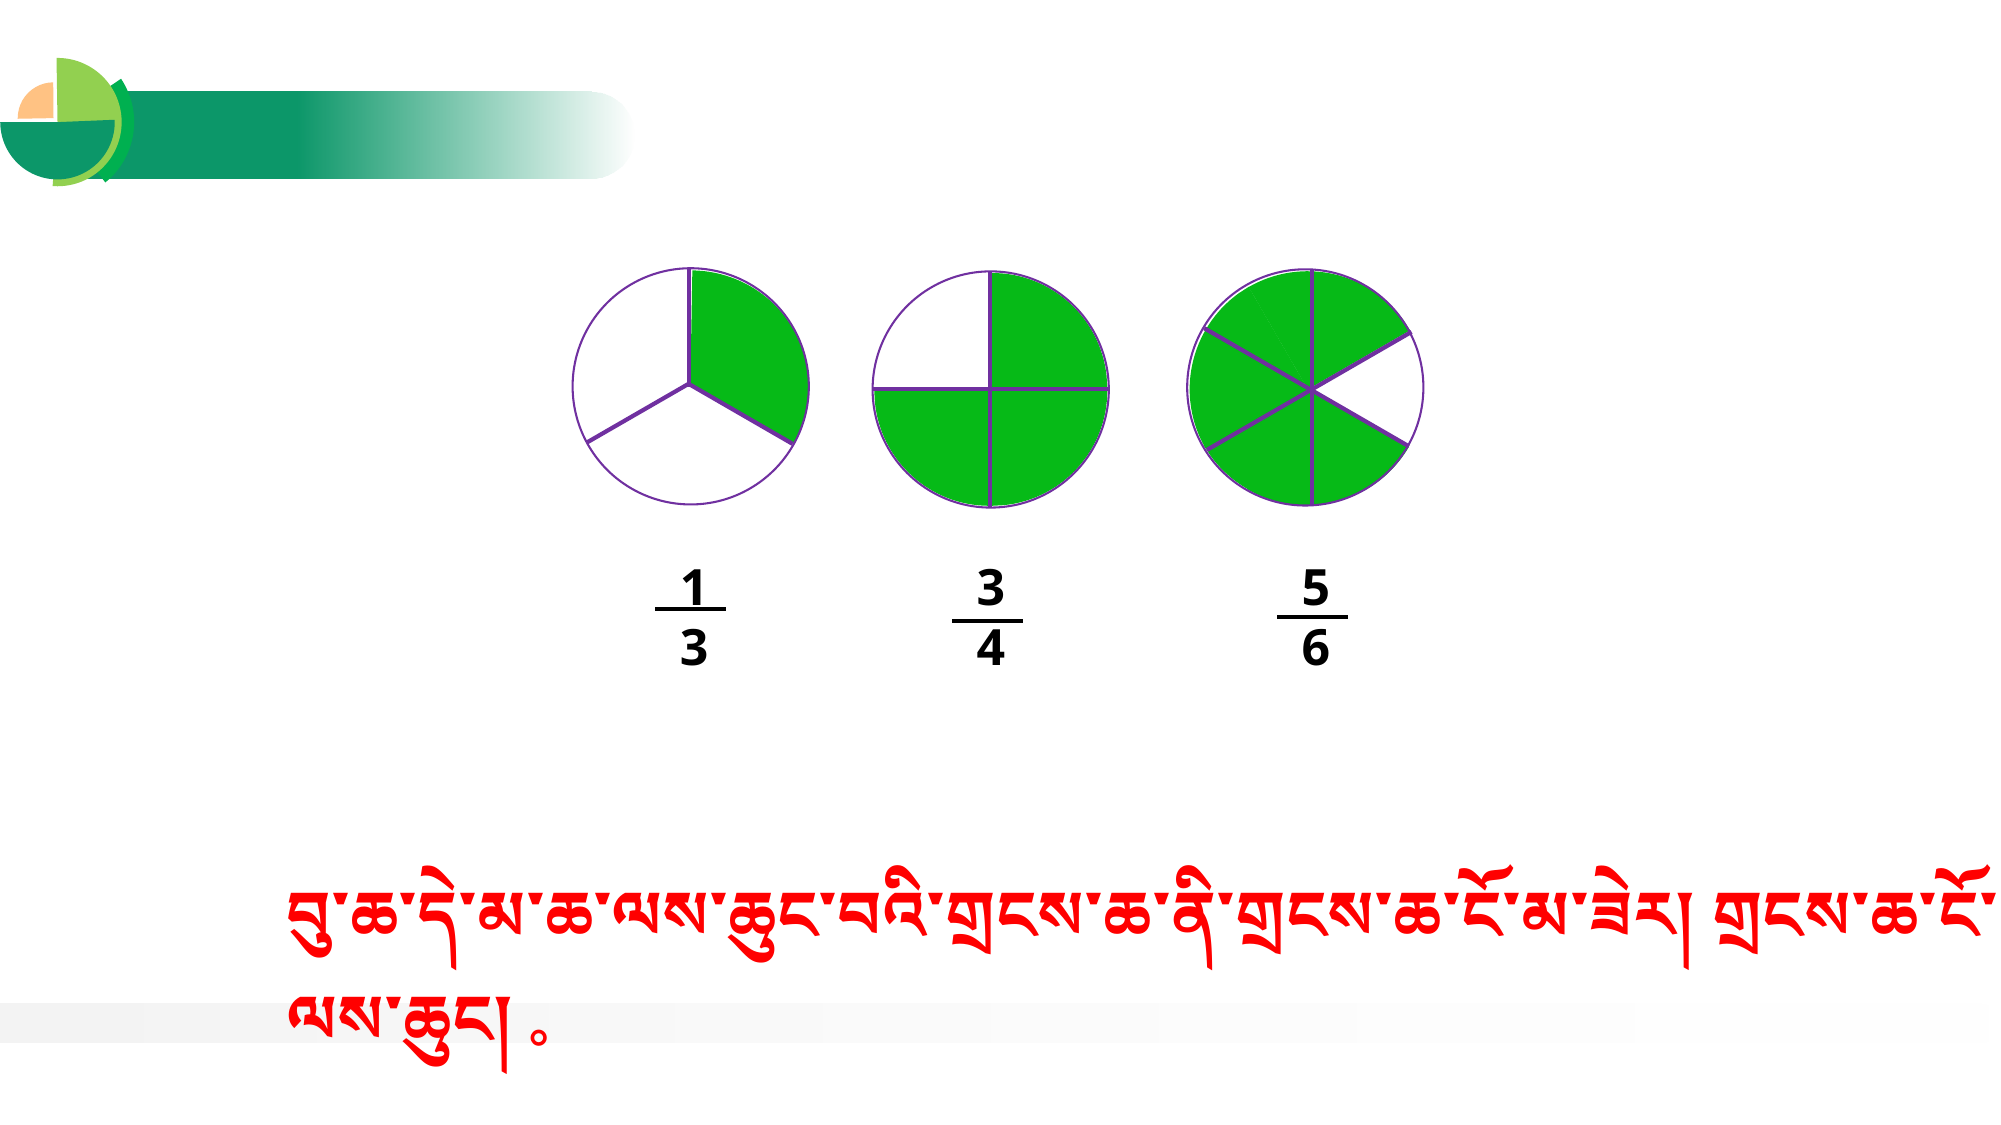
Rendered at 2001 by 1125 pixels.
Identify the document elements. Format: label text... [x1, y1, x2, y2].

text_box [572, 249, 1428, 685]
text_box བུ་ཆ་དེ་མ་ཆ་ལས་ཆུང་བའི་གྲངས་ཆ་ནི་གྲངས་ཆ་ངོ་མ་ཟེར། གྲངས་ཆ་ངོ་མ་ནི་ 1 ལས་ཆུང།。 [271, 840, 2000, 991]
